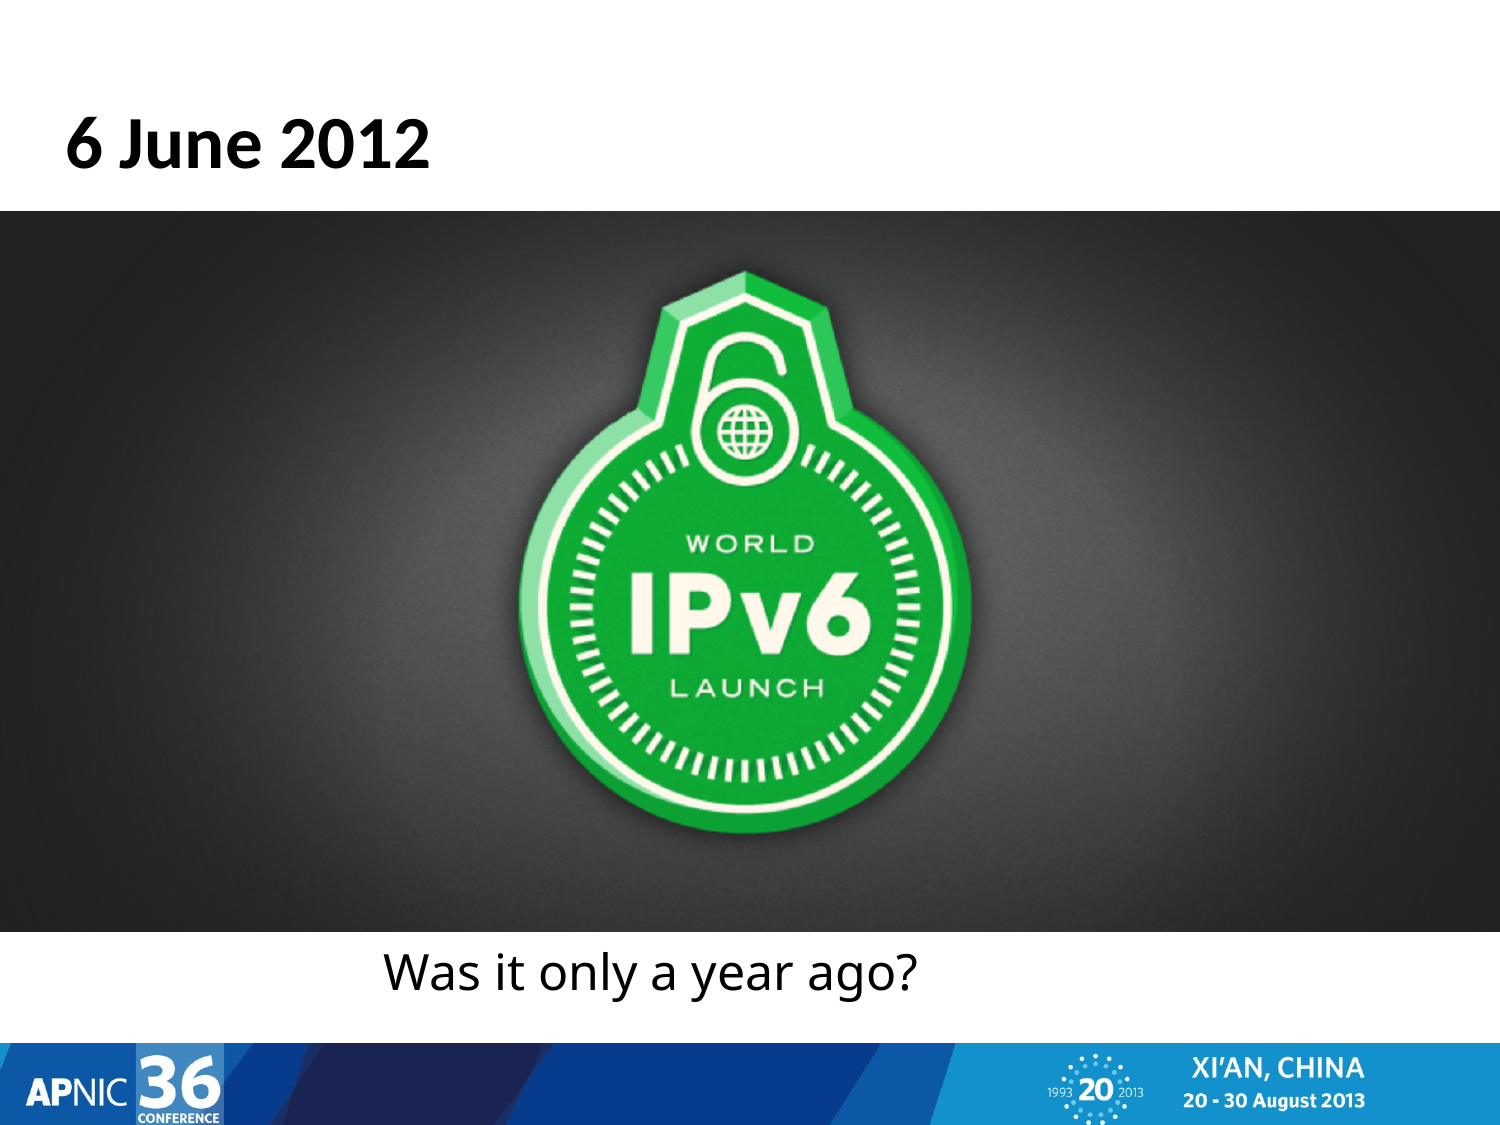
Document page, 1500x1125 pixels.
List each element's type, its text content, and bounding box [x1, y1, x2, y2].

list Was it only a year ago? [383, 940, 1331, 1069]
picture [0, 211, 1500, 932]
title 6 June 2012 [64, 45, 1436, 210]
picture [0, 1043, 1500, 1125]
